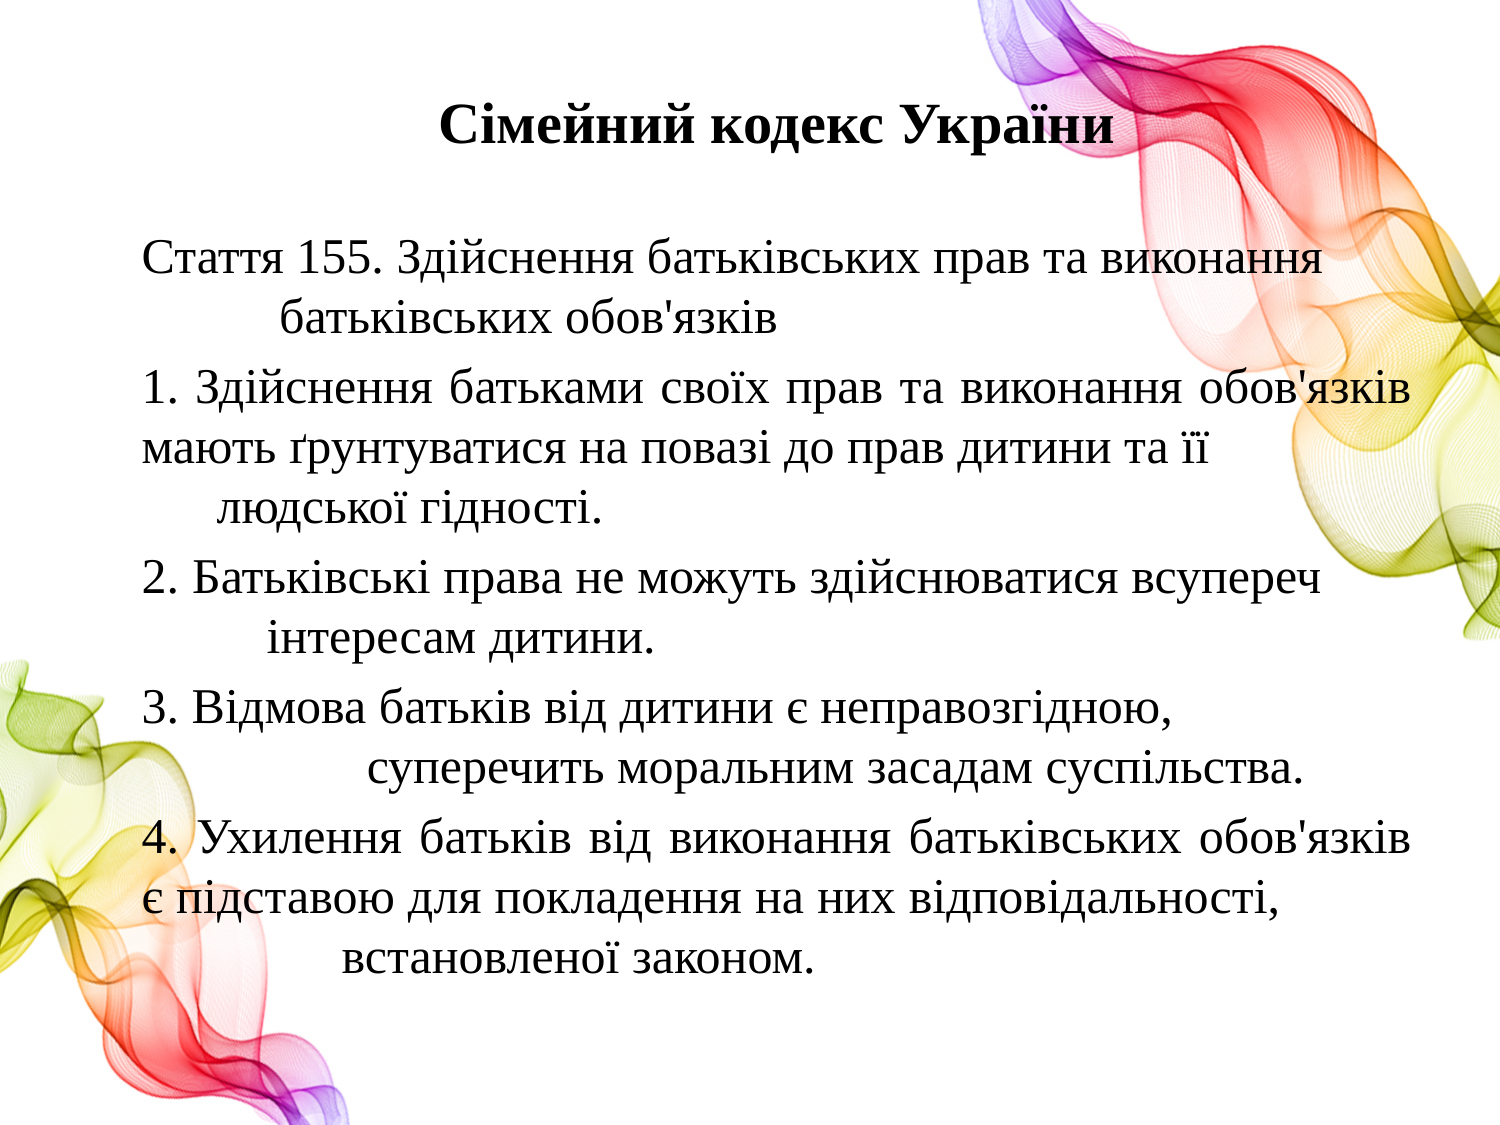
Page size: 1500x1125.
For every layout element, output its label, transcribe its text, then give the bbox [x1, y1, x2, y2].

list Сімейний кодекс України Стаття 155. Здійснення батьківських прав та виконання батьківських обов'язків 1. Здійснення батьками своїх прав та виконання обов'язків мають ґрунтуватися на повазі до прав дитини та її людської гідності. 2. Батьківські права не можуть здійснюватися всупереч інтересам дитини. 3. Відмова батьків від дитини є неправозгідною, суперечить моральним засадам суспільства. 4. Ухилення батьків від виконання батьківських обов'язків є підставою для покладення на них відповідальності, встановленої законом. [76, 78, 1427, 1125]
picture [0, 0, 1500, 1125]
